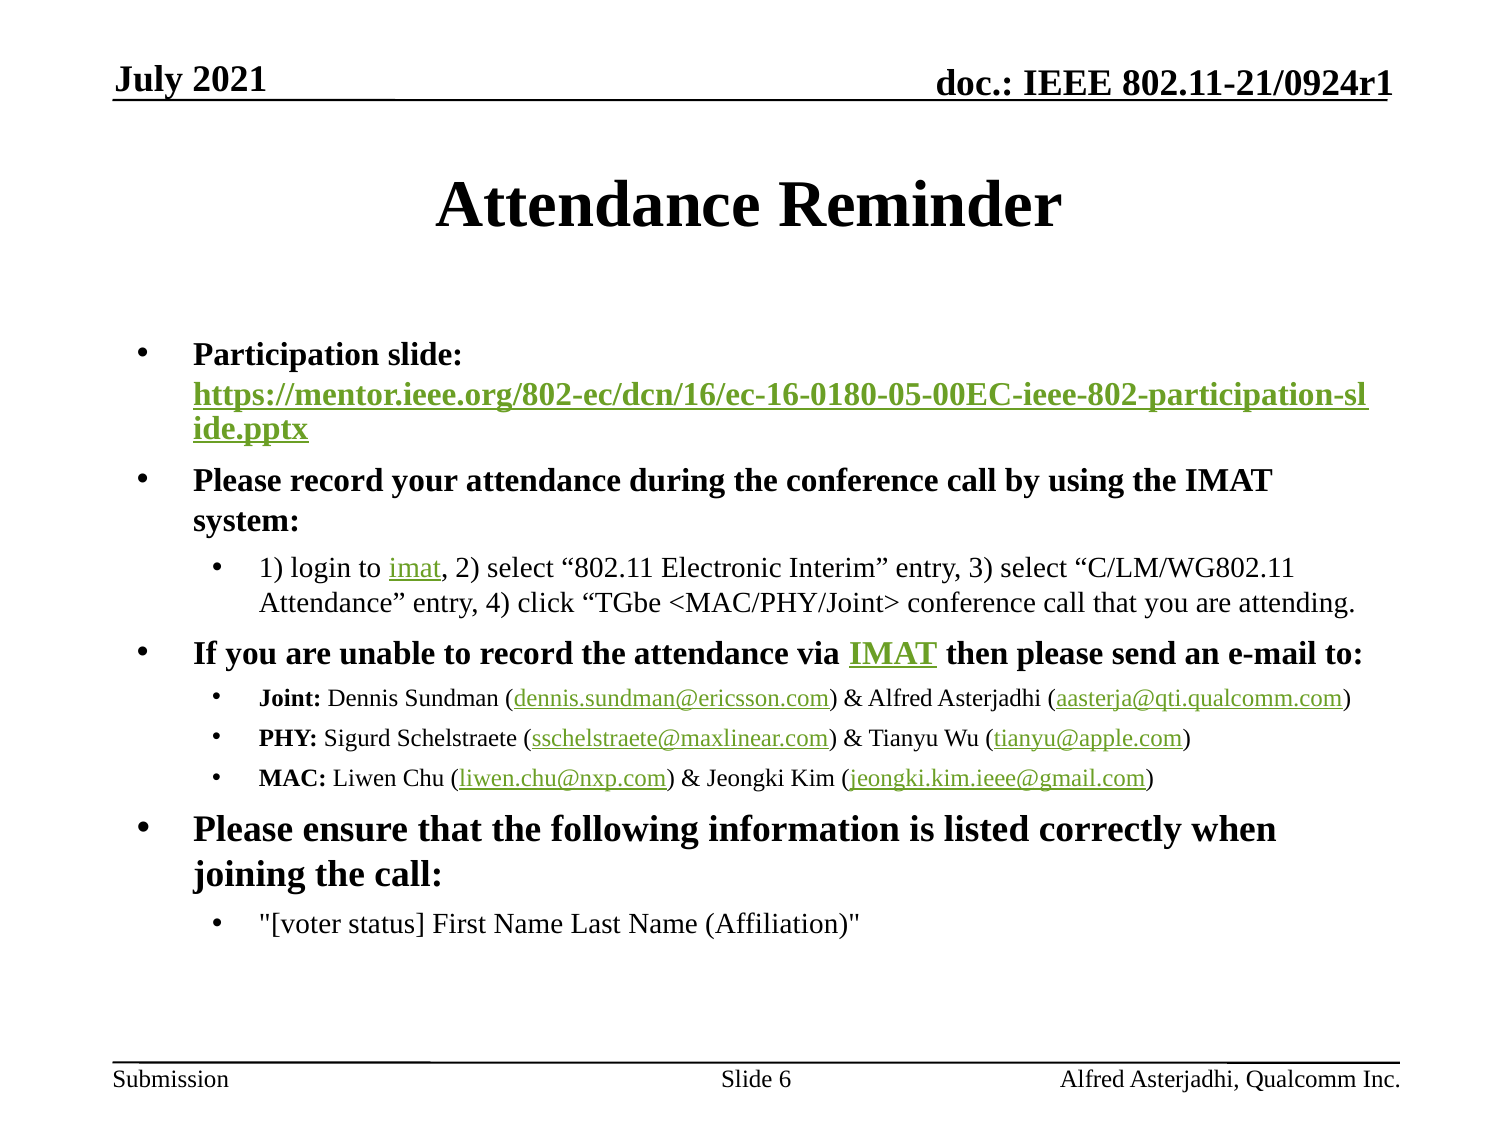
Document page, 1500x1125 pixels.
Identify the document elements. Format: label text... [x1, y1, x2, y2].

title Attendance Reminder [112, 112, 1388, 288]
footer Alfred Asterjadhi, Qualcomm Inc. [878, 1061, 1402, 1093]
slide_number Slide 6 [712, 1061, 800, 1123]
list Participation slide: https://mentor.ieee.org/802-ec/dcn/16/ec-16-0180-05-00EC-ieee-802-participation-slide.pptx Please record your attendance during the conference call by using the IMAT system: 1) login to imat, 2) select “802.11 Electronic Interim” entry, 3) select “C/LM/WG802.11 Attendance” entry, 4) click “TGbe <MAC/PHY/Joint> conference call that you are attending. If you are unable to record the attendance via IMAT then please send an e-mail to: Joint: Dennis Sundman (dennis.sundman@ericsson.com) & Alfred Asterjadhi (aasterja@qti.qualcomm.com) PHY: Sigurd Schelstraete (sschelstraete@maxlinear.com) & Tianyu Wu (tianyu@apple.com) MAC: Liwen Chu (liwen.chu@nxp.com) & Jeongki Kim (jeongki.kim.ieee@gmail.com) Please ensure that the following information is listed correctly when joining the call: "[voter status] First Name Last Name (Affiliation)" [112, 324, 1388, 1063]
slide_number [114, 54, 423, 100]
